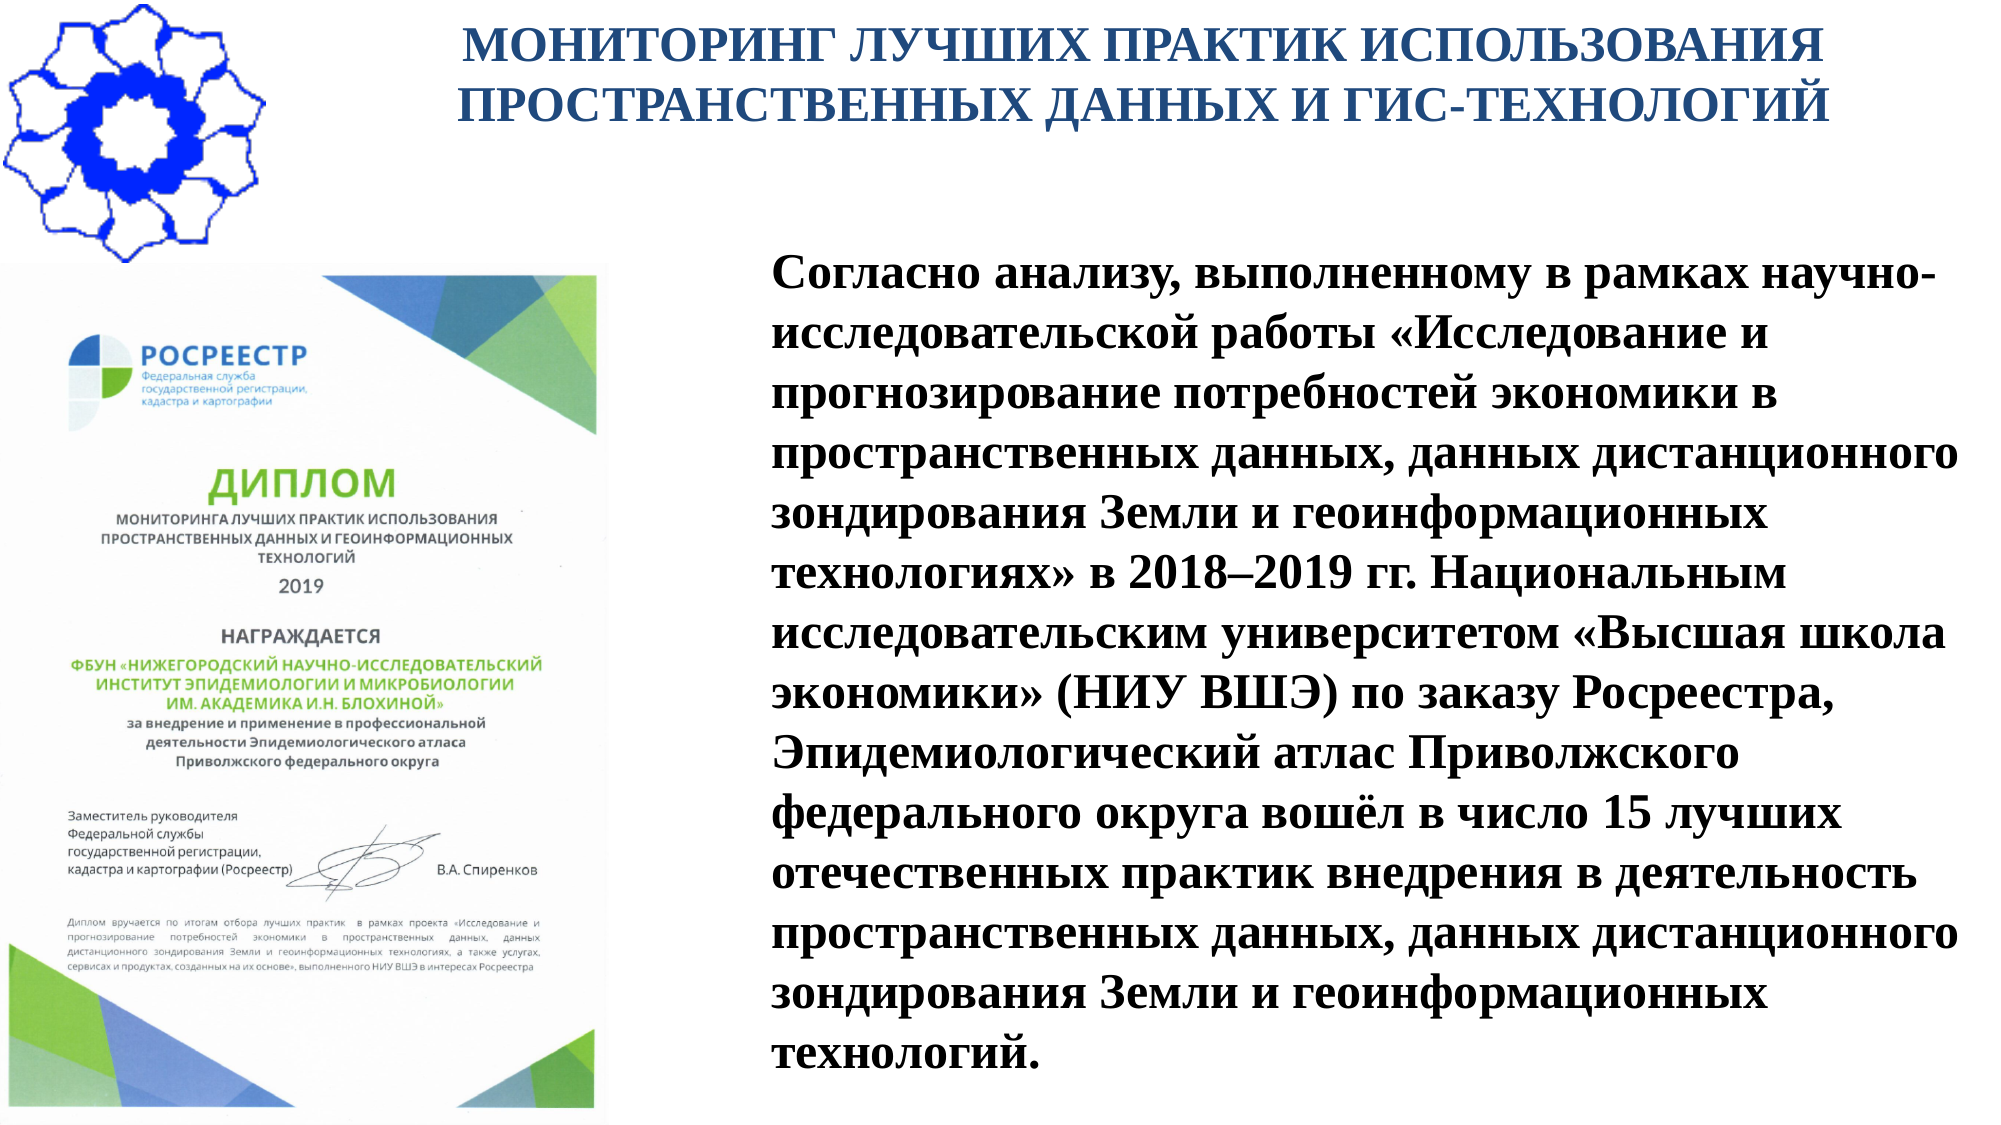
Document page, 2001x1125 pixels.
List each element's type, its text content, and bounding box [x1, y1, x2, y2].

text_box МОНИТОРИНГ ЛУЧШИХ ПРАКТИК ИСПОЛЬЗОВАНИЯ ПРОСТРАНСТВЕННЫХ ДАННЫХ И ГИС-ТЕХНОЛОГИЙ [287, 4, 2000, 140]
picture [0, 4, 609, 1125]
text_box Согласно анализу, выполненному в рамках научно-исследовательской работы «Исследование и прогнозирование потребностей экономики в пространственных данных, данных дистанционного зондирования Земли и геоинформационных технологиях» в 2018–2019 гг. Национальным исследовательским университетом «Высшая школа экономики» (НИУ ВШЭ) по заказу Росреестра, Эпидемиологический атлас Приволжского федерального округа вошёл в число 15 лучших отечественных практик внедрения в деятельность пространственных данных, данных дистанционного зондирования Земли и геоинформационных технологий. [756, 230, 2000, 1086]
